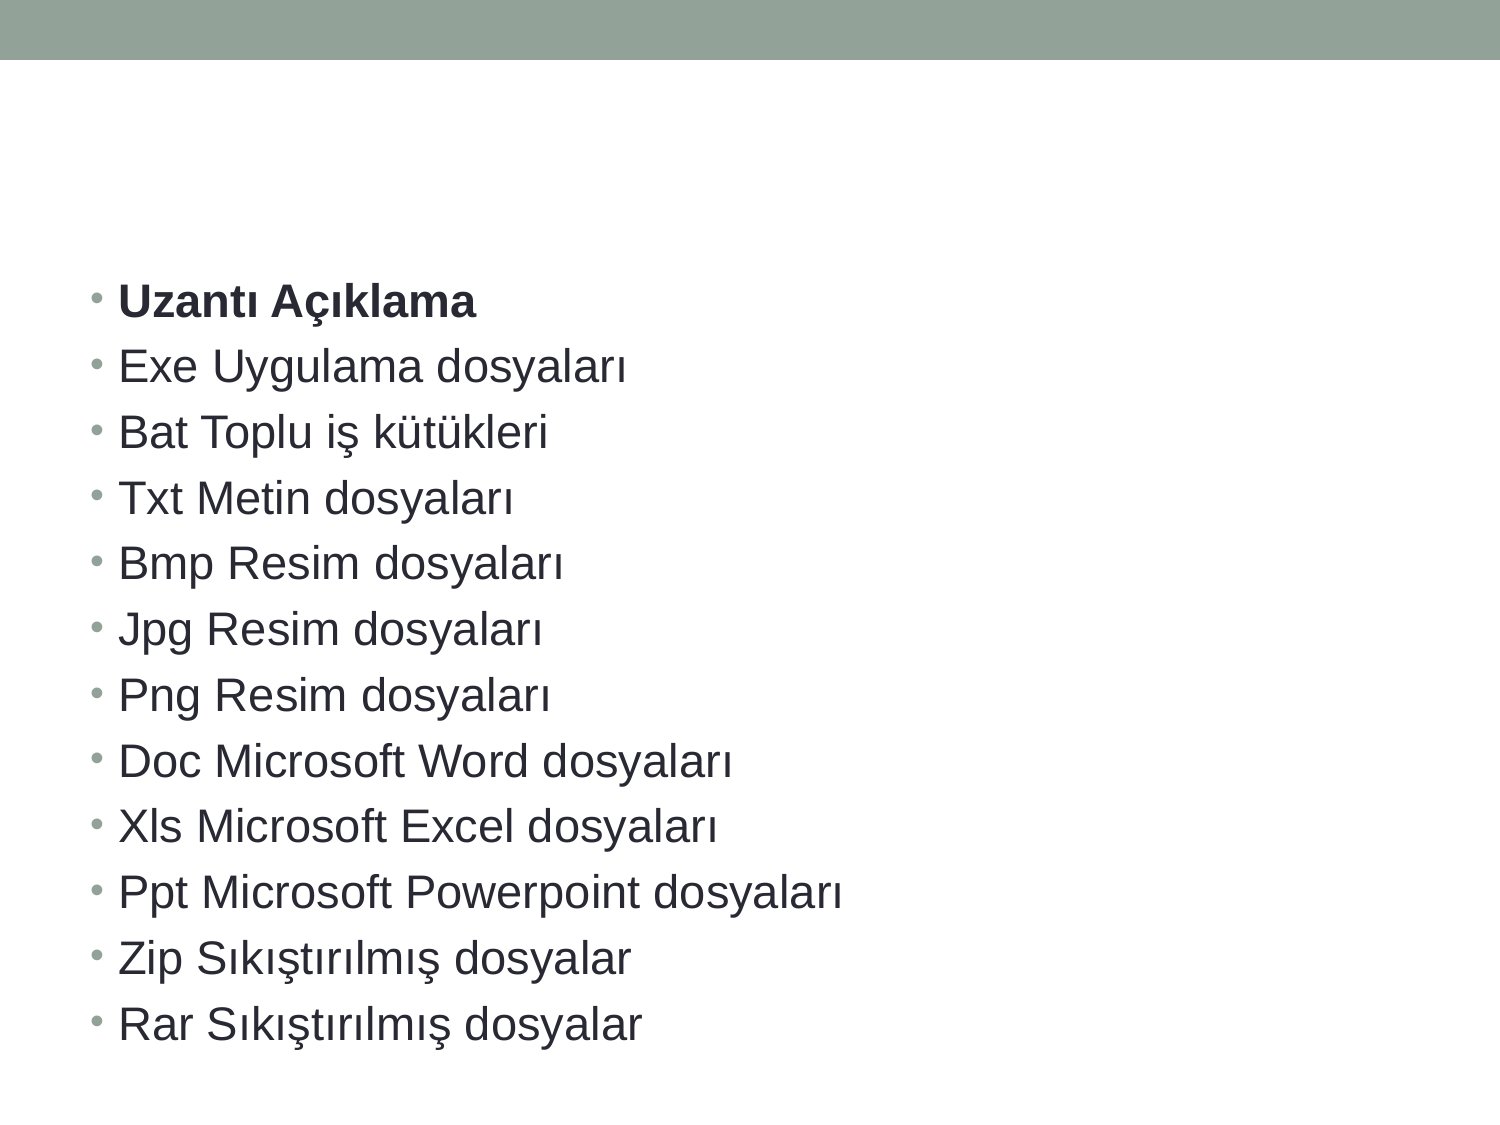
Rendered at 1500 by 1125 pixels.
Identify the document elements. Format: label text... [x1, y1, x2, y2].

list Uzantı Açıklama Exe Uygulama dosyaları Bat Toplu iş kütükleri Txt Metin dosyaları Bmp Resim dosyaları Jpg Resim dosyaları Png Resim dosyaları Doc Microsoft Word dosyaları Xls Microsoft Excel dosyaları Ppt Microsoft Powerpoint dosyaları Zip Sıkıştırılmış dosyalar Rar Sıkıştırılmış dosyalar [75, 262, 1425, 1063]
